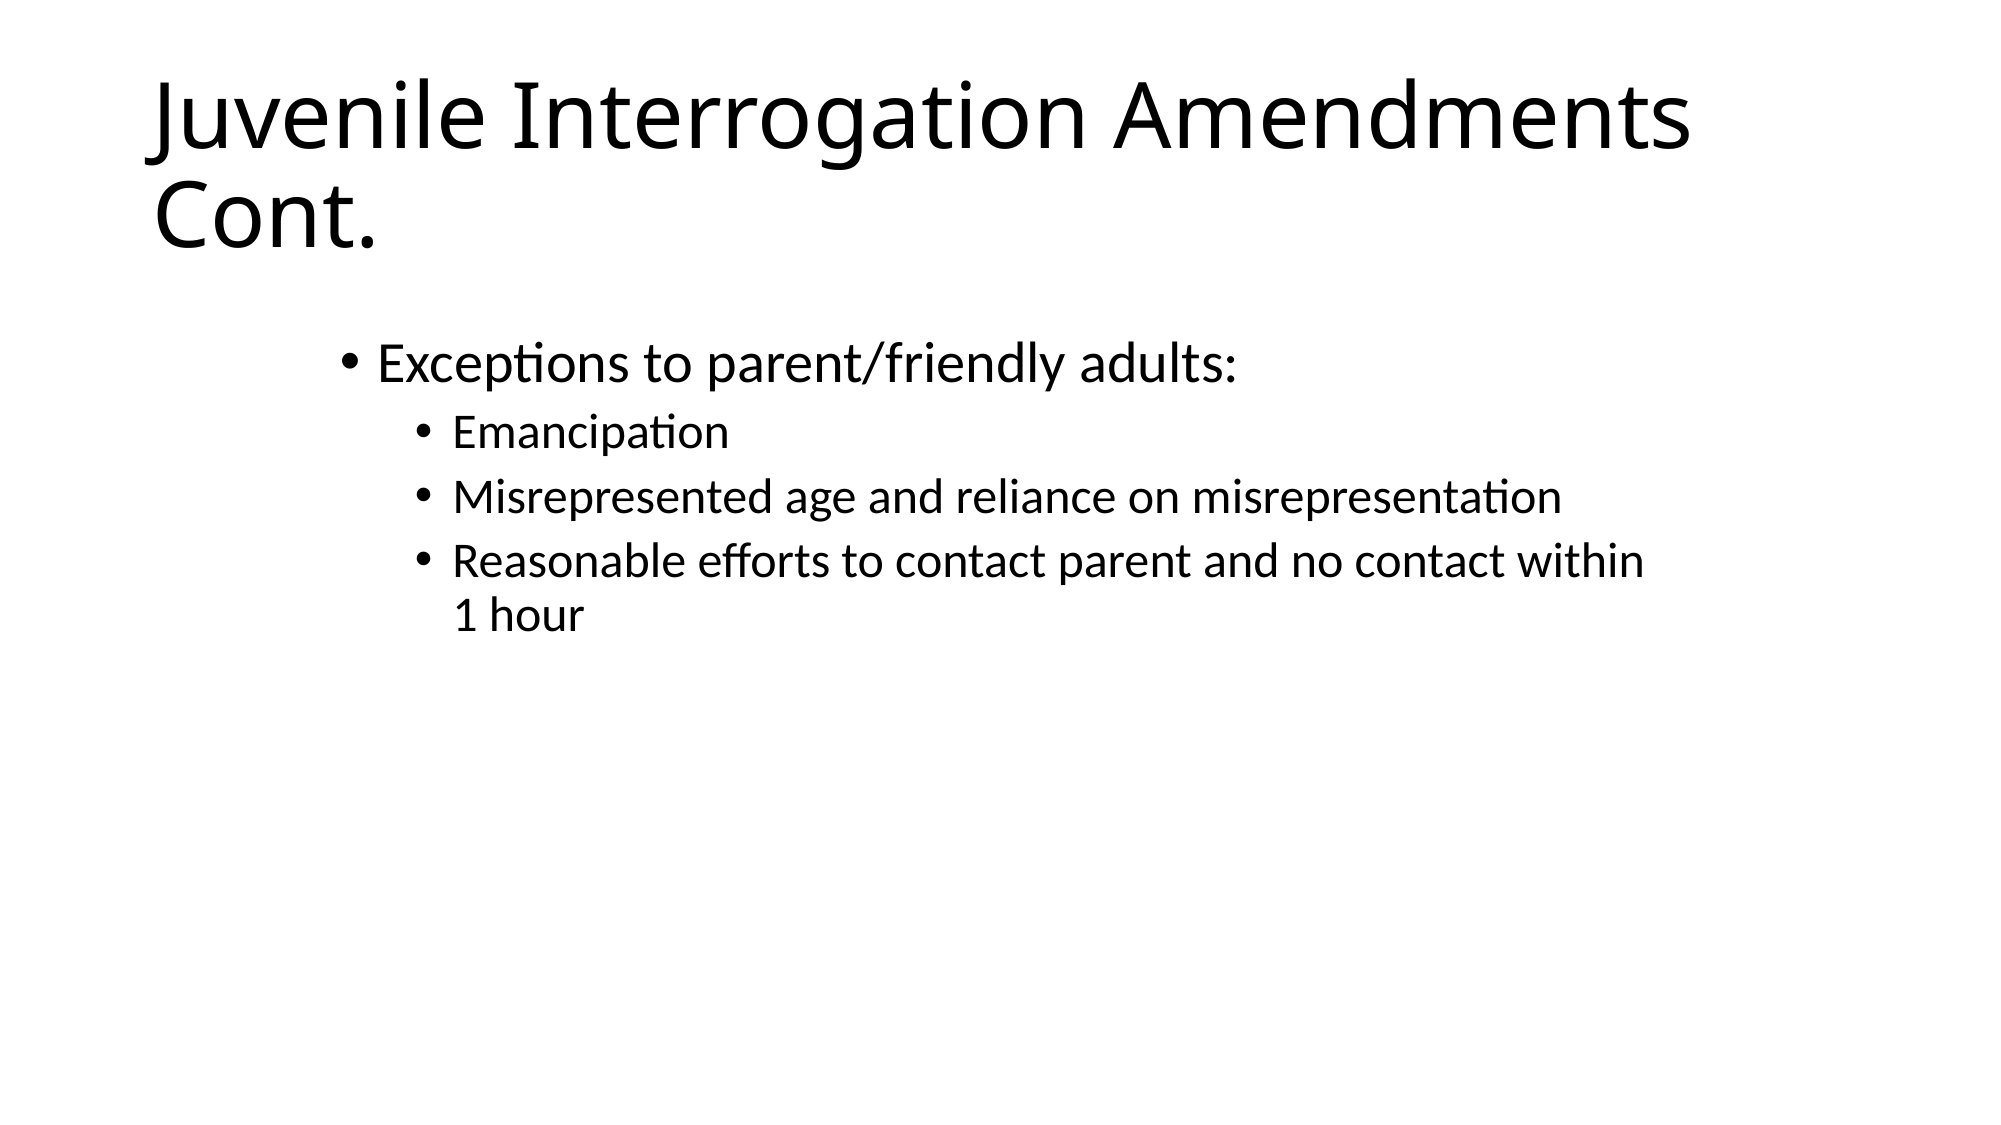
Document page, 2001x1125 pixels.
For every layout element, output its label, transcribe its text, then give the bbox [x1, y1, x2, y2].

title Juvenile Interrogation Amendments Cont. [137, 59, 1863, 278]
list Exceptions to parent/friendly adults: Emancipation Misrepresented age and reliance on misrepresentation Reasonable efforts to contact parent and no contact within 1 hour [324, 324, 1675, 1068]
